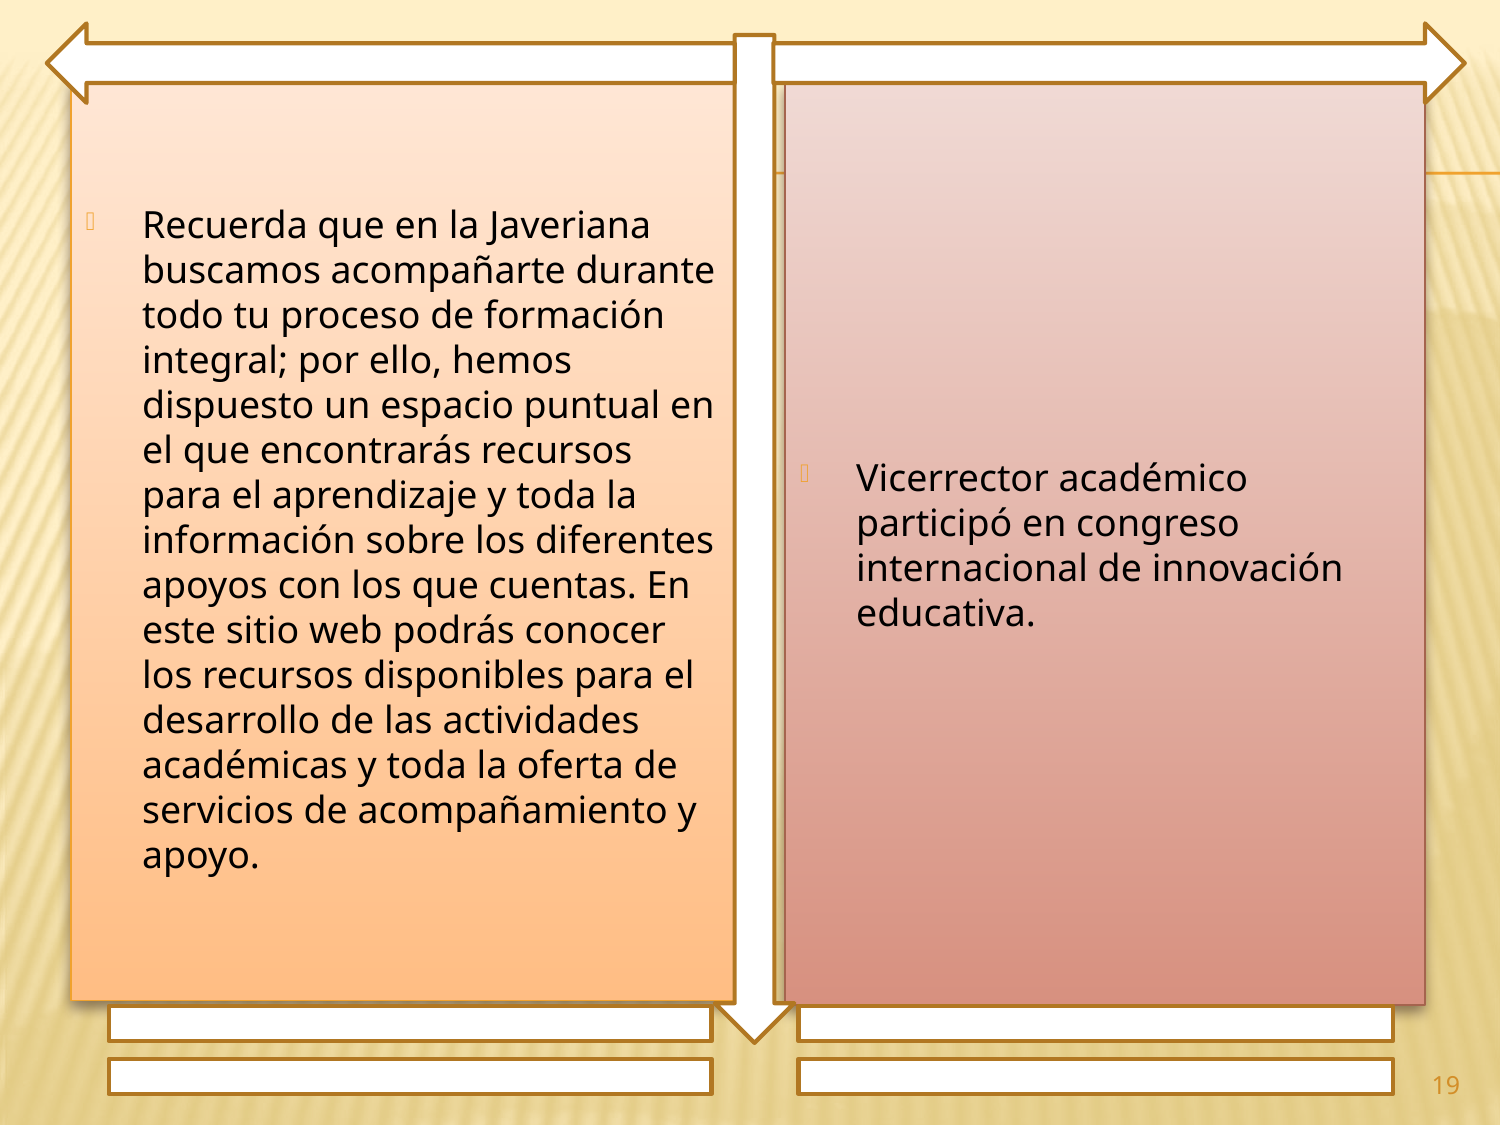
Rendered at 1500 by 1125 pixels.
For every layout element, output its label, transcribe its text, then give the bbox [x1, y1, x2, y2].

list Vicerrector académico participó en congreso internacional de innovación educativa. [784, 86, 1426, 1006]
text_box [796, 1057, 1395, 1096]
text_box [712, 32, 797, 1046]
slide_number 19 [1350, 1062, 1475, 1103]
text_box [771, 21, 1467, 105]
list Recuerda que en la Javeriana buscamos acompañarte durante todo tu proceso de formación integral; por ello, hemos dispuesto un espacio puntual en el que encontrarás recursos para el aprendizaje y toda la información sobre los diferentes apoyos con los que cuentas. En este sitio web podrás conocer los recursos disponibles para el desarrollo de las actividades académicas y toda la oferta de servicios de acompañamiento y apoyo. [70, 86, 732, 1001]
text_box [44, 21, 737, 105]
text_box [107, 1057, 714, 1096]
text_box [796, 1004, 1395, 1043]
text_box [107, 1004, 714, 1043]
